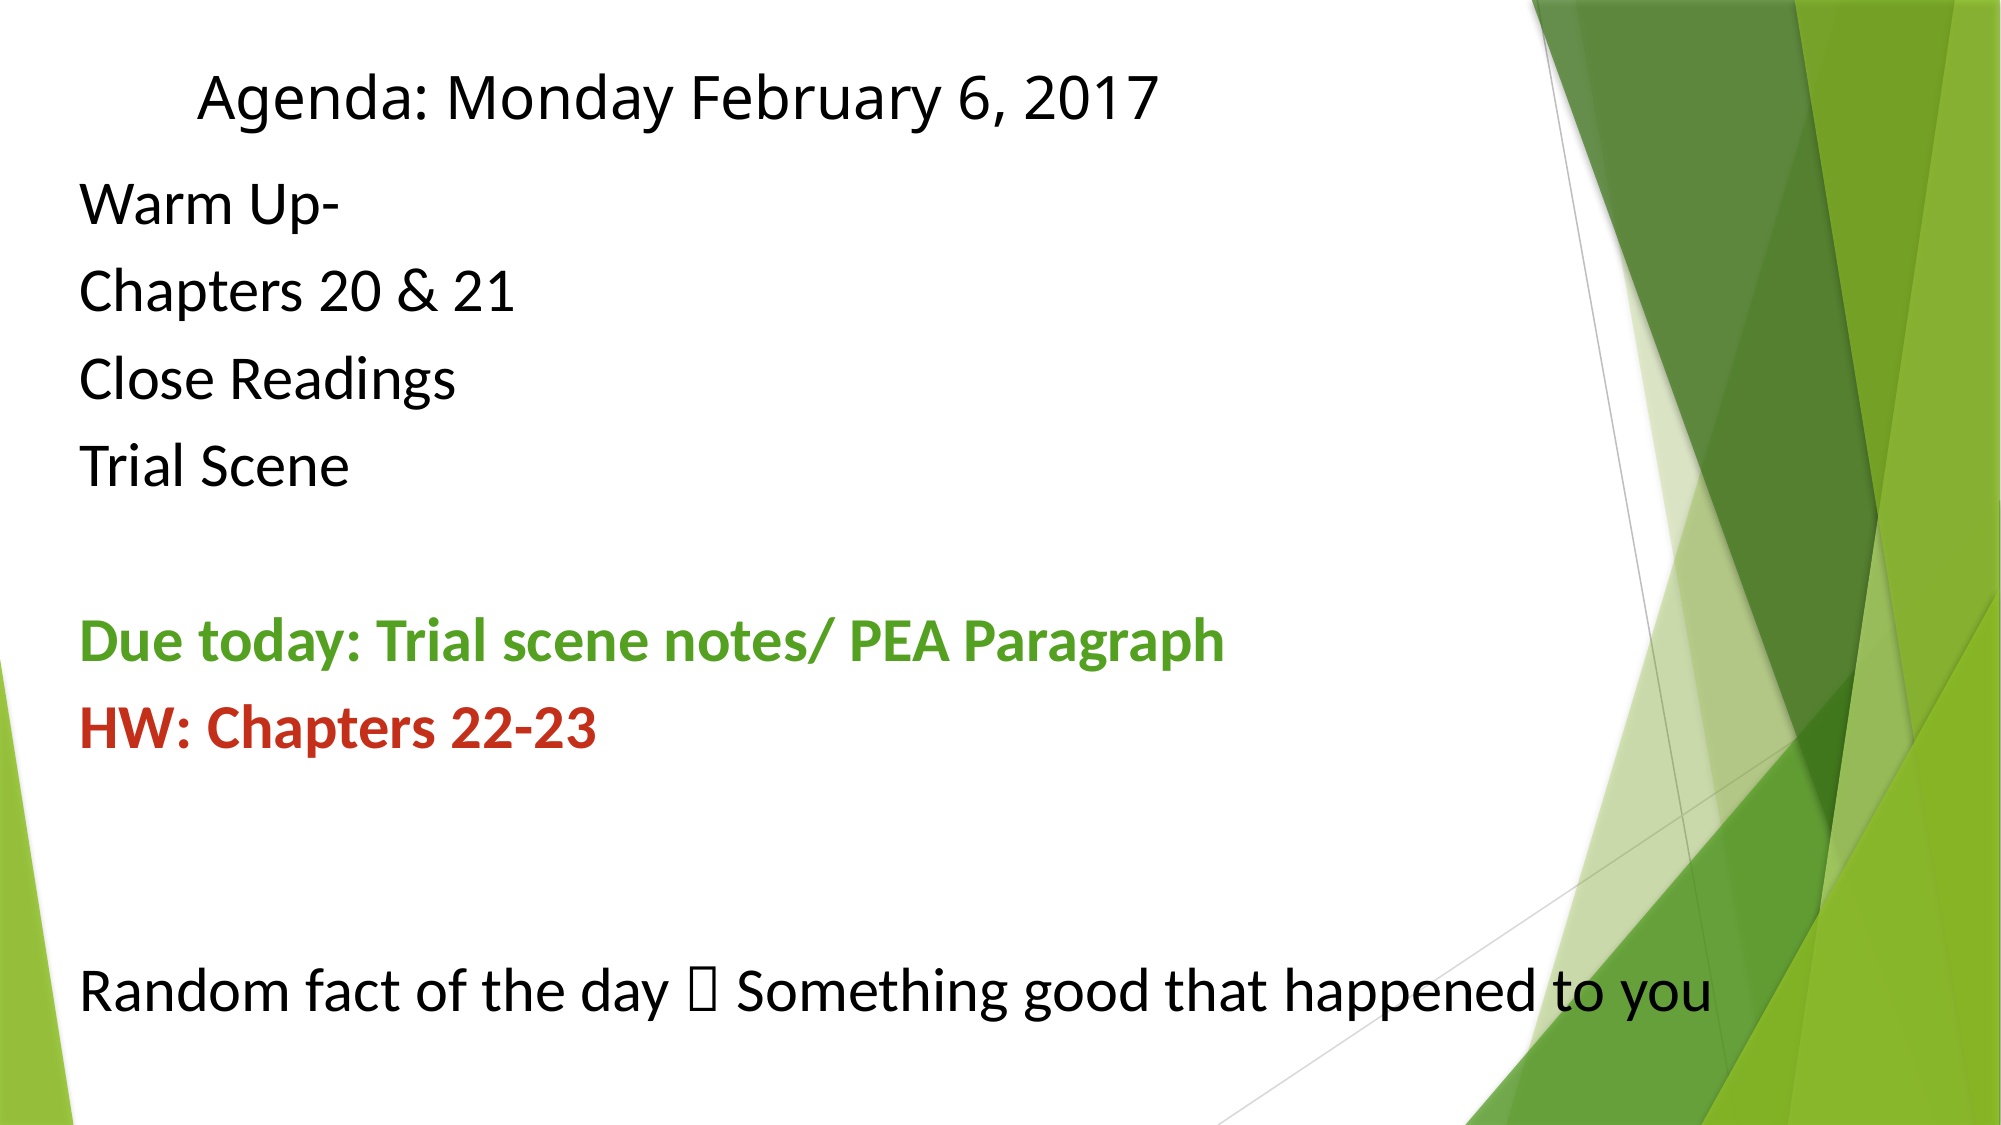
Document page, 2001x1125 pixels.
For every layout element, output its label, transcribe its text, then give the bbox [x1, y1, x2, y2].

list Warm Up- Chapters 20 & 21 Close Readings Trial Scene Due today: Trial scene notes/ PEA Paragraph HW: Chapters 22-23 Random fact of the day  Something good that happened to you [64, 154, 1763, 1080]
title Agenda: Monday February 6, 2017 [20, 52, 1338, 140]
